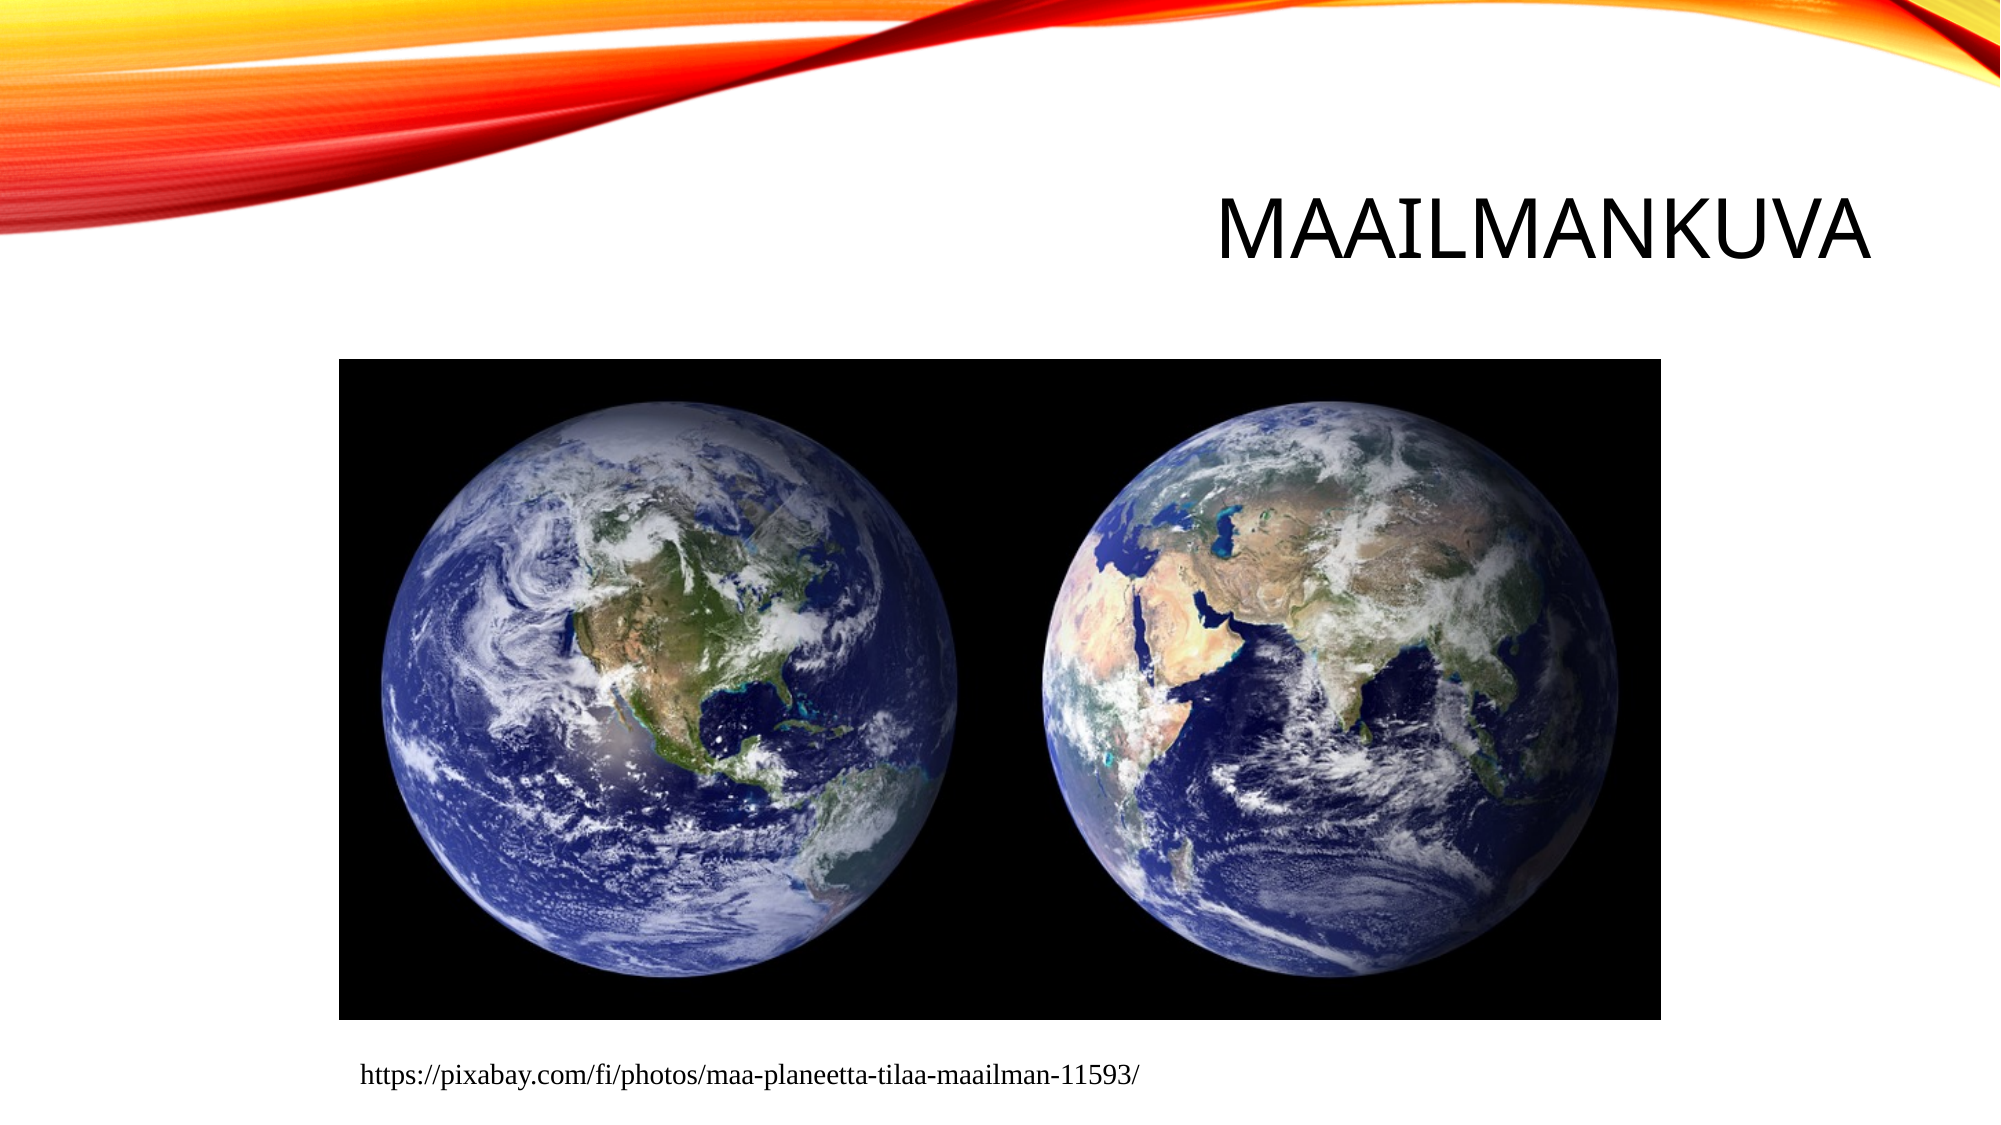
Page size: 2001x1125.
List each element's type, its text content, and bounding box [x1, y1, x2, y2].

title Maailmankuva [474, 125, 1888, 338]
footer https://pixabay.com/fi/photos/maa-planeetta-tilaa-maailman-11593/ [112, 1042, 1388, 1103]
picture [0, 0, 2000, 237]
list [339, 359, 1661, 1021]
